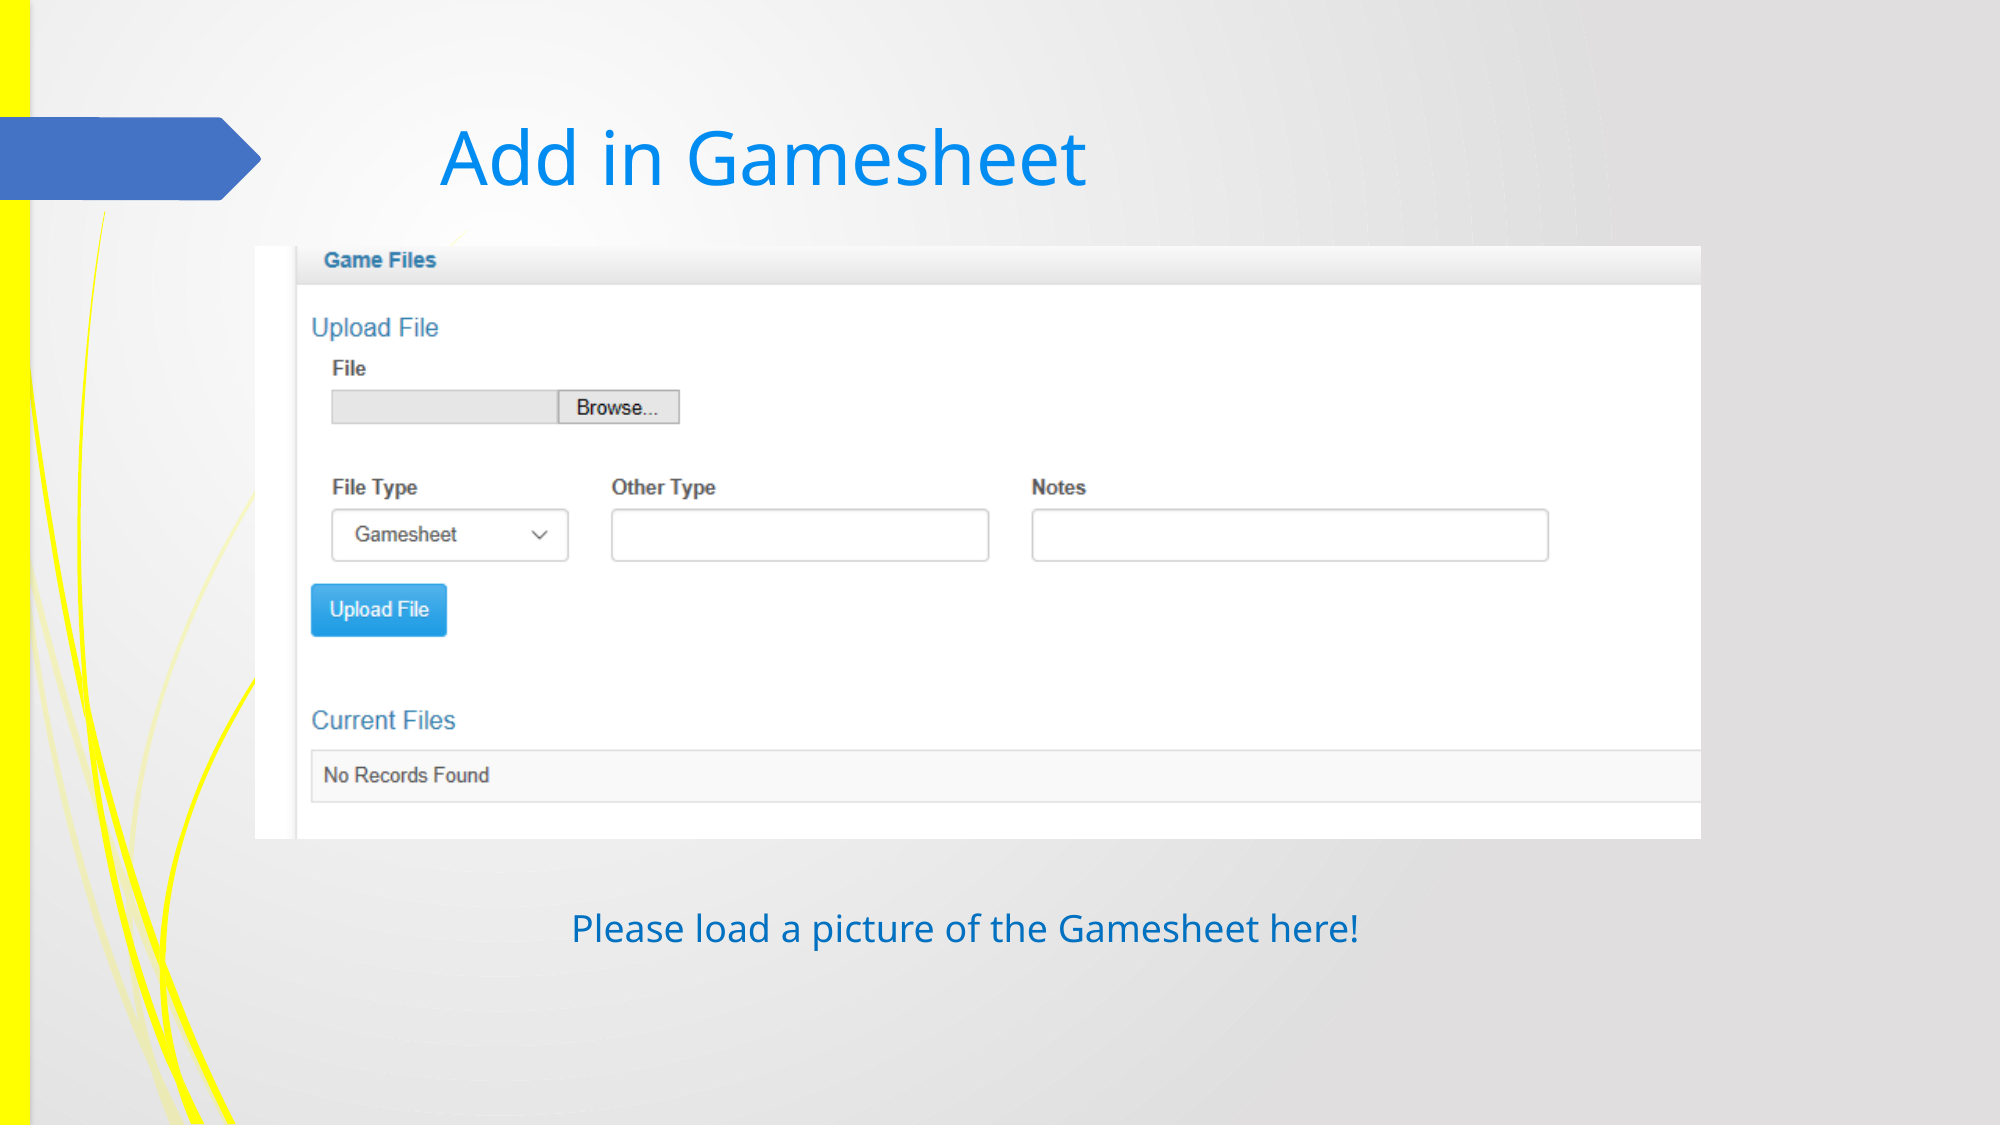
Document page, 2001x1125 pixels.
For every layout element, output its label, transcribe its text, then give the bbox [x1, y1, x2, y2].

title Add in Gamesheet [425, 102, 1888, 313]
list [255, 245, 1702, 839]
text_box Please load a picture of the Gamesheet here! [556, 897, 1858, 958]
